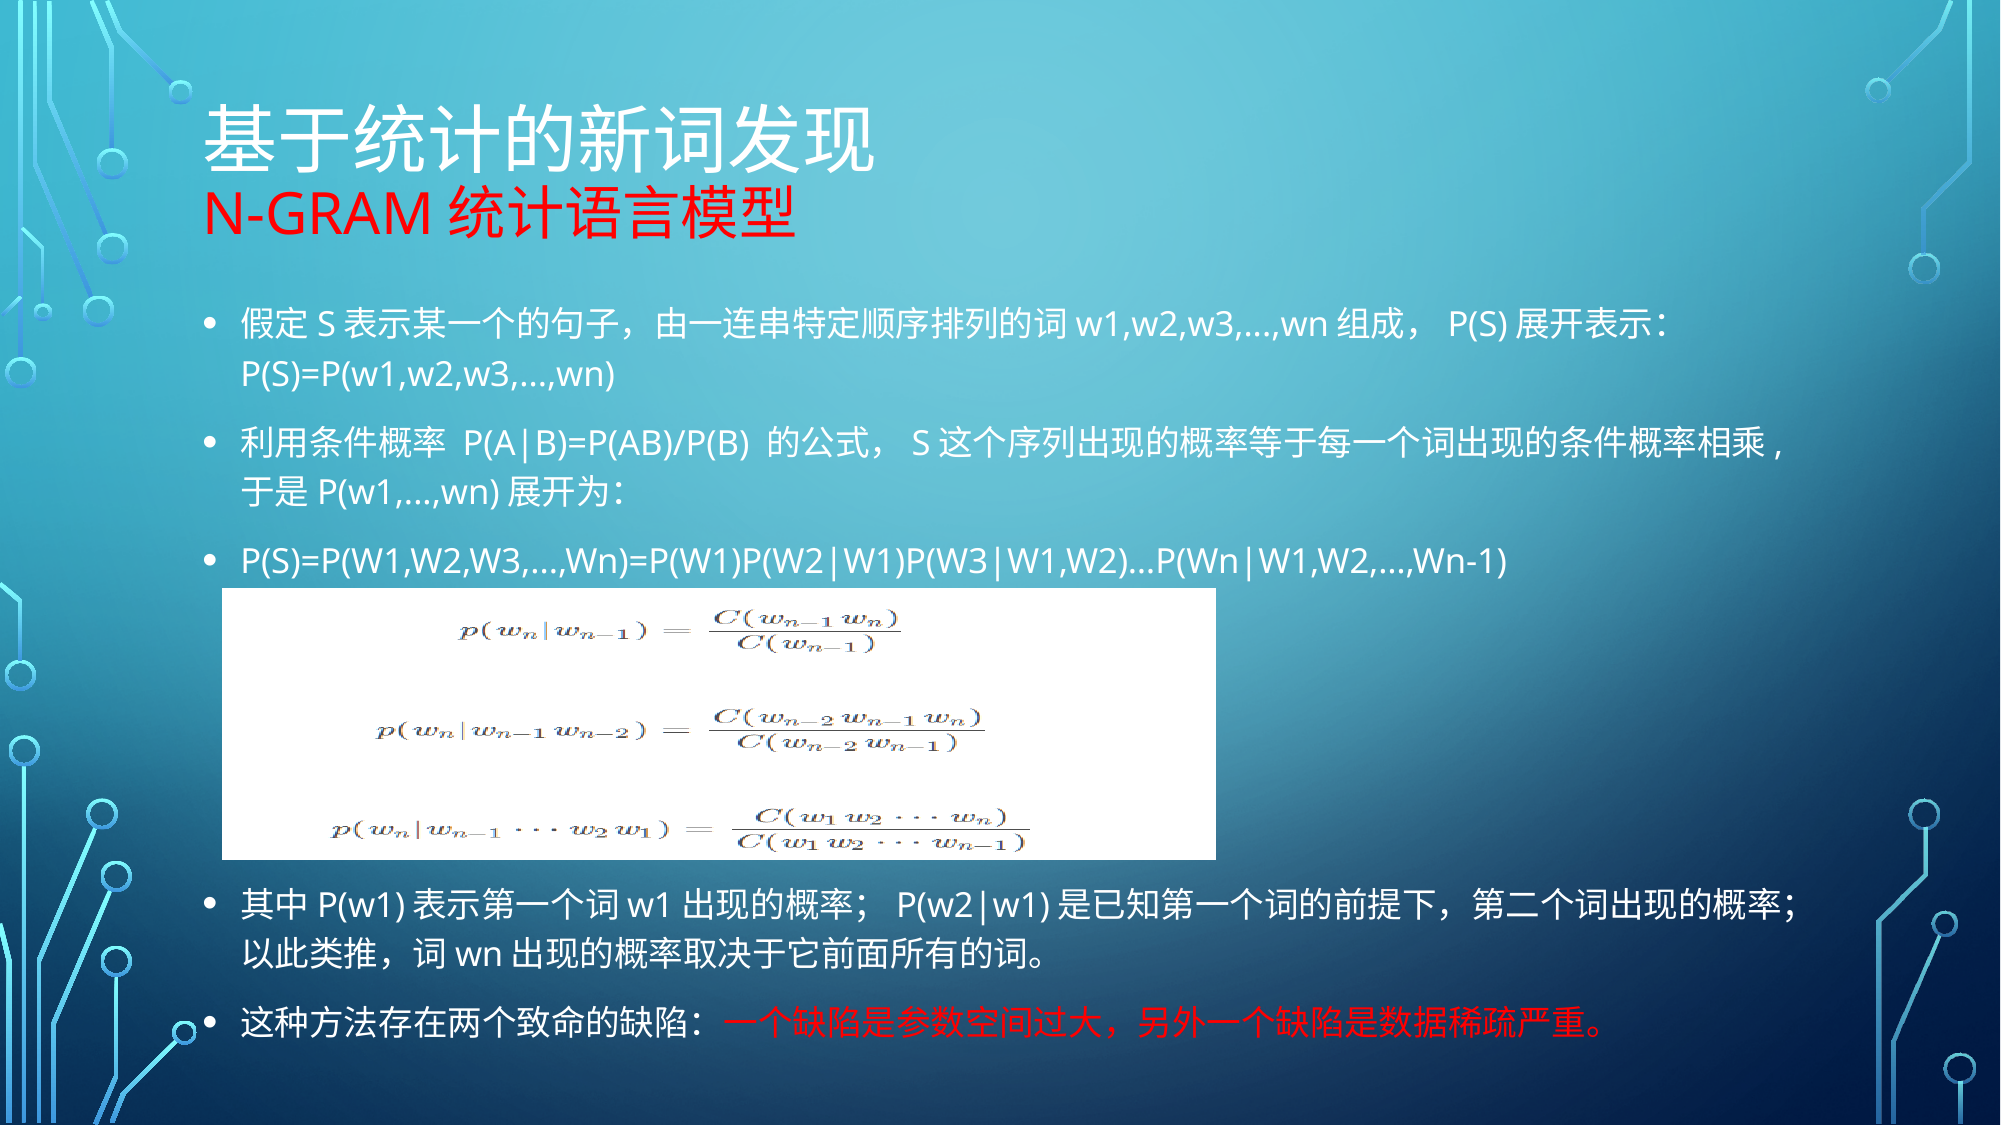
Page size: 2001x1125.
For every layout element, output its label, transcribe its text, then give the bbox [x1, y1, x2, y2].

picture [221, 587, 1217, 860]
title 基于统计的新词发现 N-gram统计语言模型 [187, 53, 1813, 286]
list 假定S表示某一个的句子，由一连串特定顺序排列的词w1,w2,w3,...,wn组成，P(S)展开表示： P(S)=P(w1,w2,w3,...,wn) 利用条件概率 P(A|B)=P(AB)/P(B) 的公式，S这个序列出现的概率等于每一个词出现的条件概率相乘,于是P(w1,...,wn)展开为： P(S)=P(W1,W2,W3,...,Wn)=P(W1)P(W2|W1)P(W3|W1,W2)…P(Wn|W1,W2,…,Wn-1) 其中P(w1)表示第一个词w1出现的概率；P(w2|w1)是已知第一个词的前提下，第二个词出现的概率；以此类推，词wn出现的概率取决于它前面所有的词。 这种方法存在两个致命的缺陷：一个缺陷是参数空间过大，另外一个缺陷是数据稀疏严重。 [187, 286, 1813, 1053]
